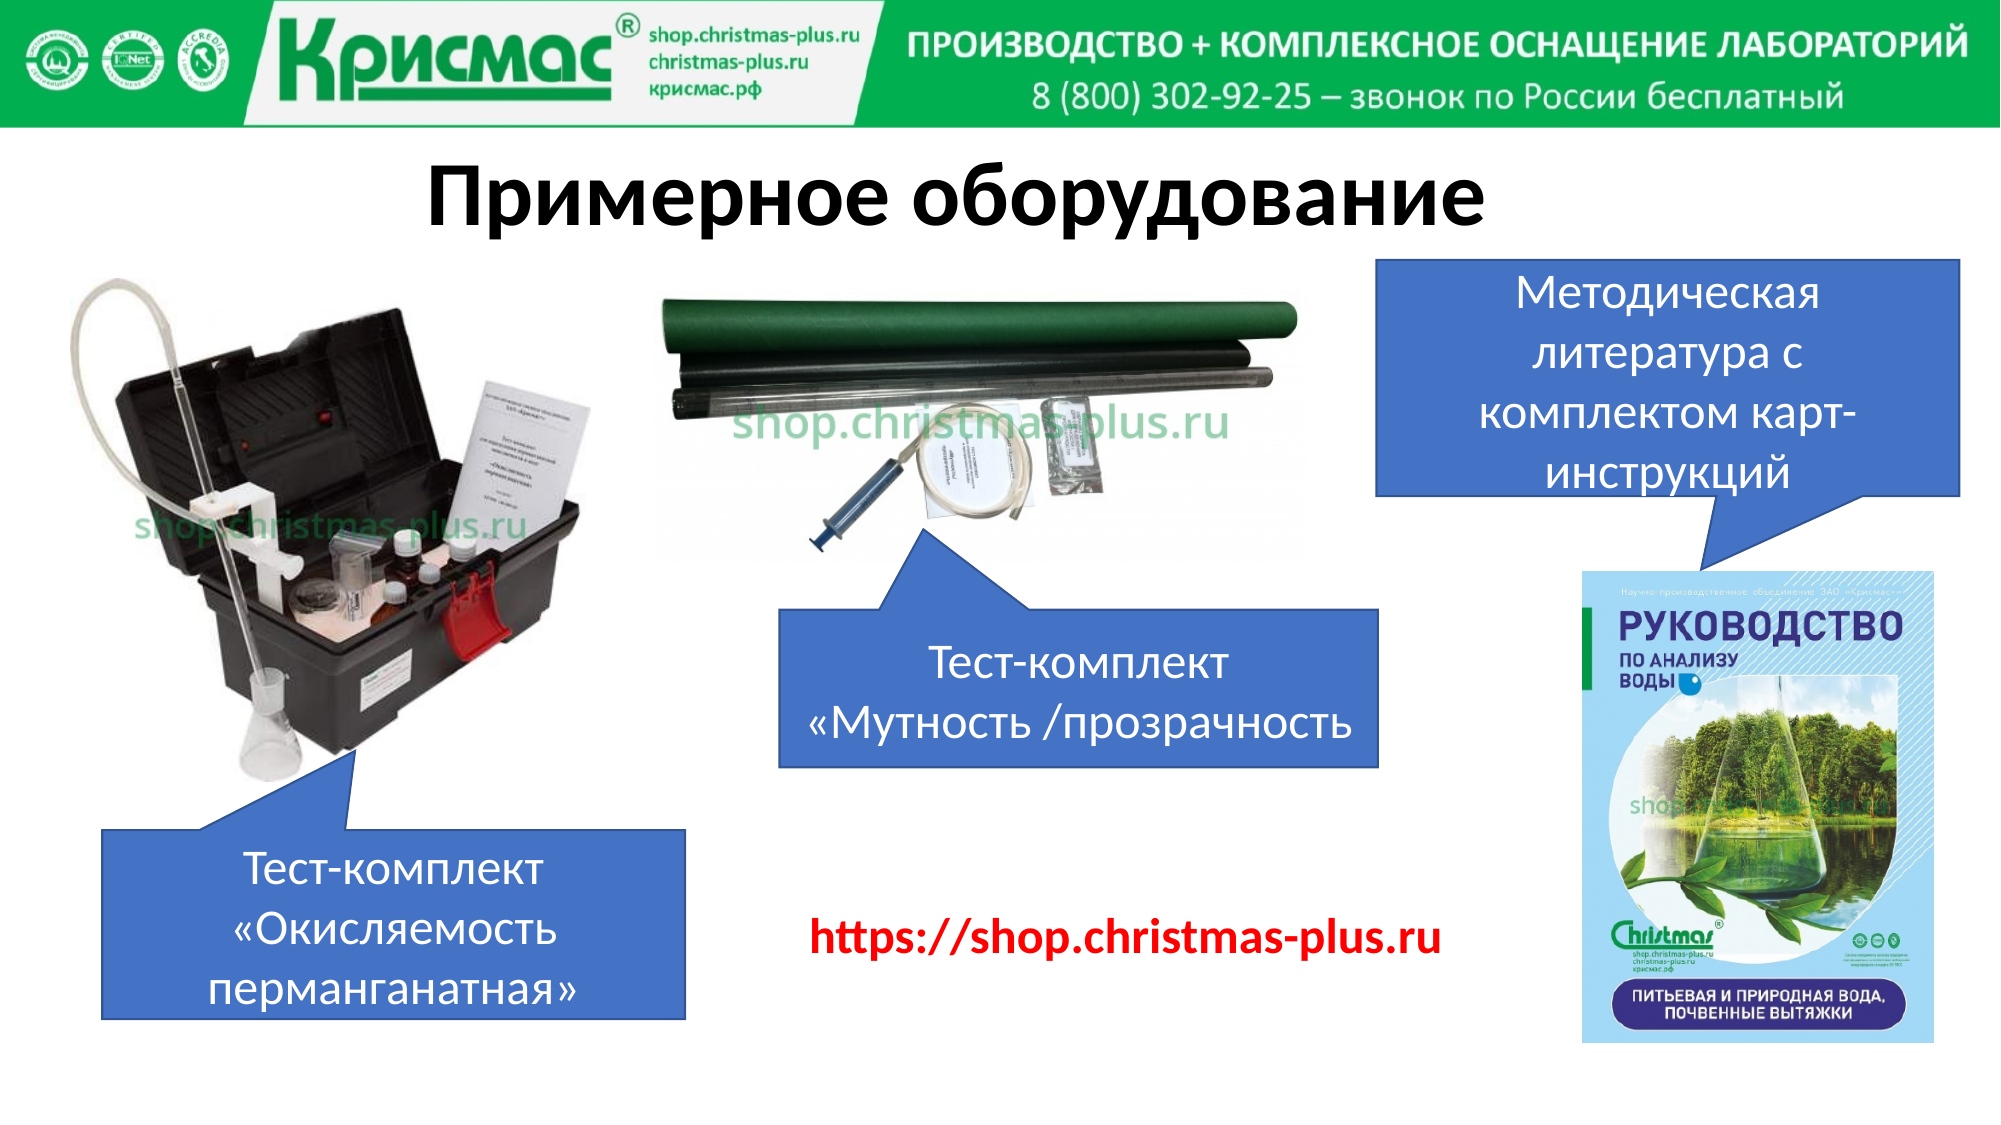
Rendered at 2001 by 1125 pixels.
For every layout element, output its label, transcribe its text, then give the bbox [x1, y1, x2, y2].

picture [1582, 571, 1934, 1043]
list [70, 278, 591, 782]
picture [0, 0, 2000, 128]
text_box Методическая литература с комплектом карт-инструкций [1375, 258, 1961, 571]
title Примерное оборудование [70, 128, 1843, 264]
text_box Тест-комплект «Окисляемость перманганатная» [101, 782, 687, 1021]
text_box https://shop.christmas-plus.ru [716, 893, 1536, 974]
picture [653, 291, 1308, 563]
text_box Тест-комплект «Мутность /прозрачность [778, 563, 1379, 769]
